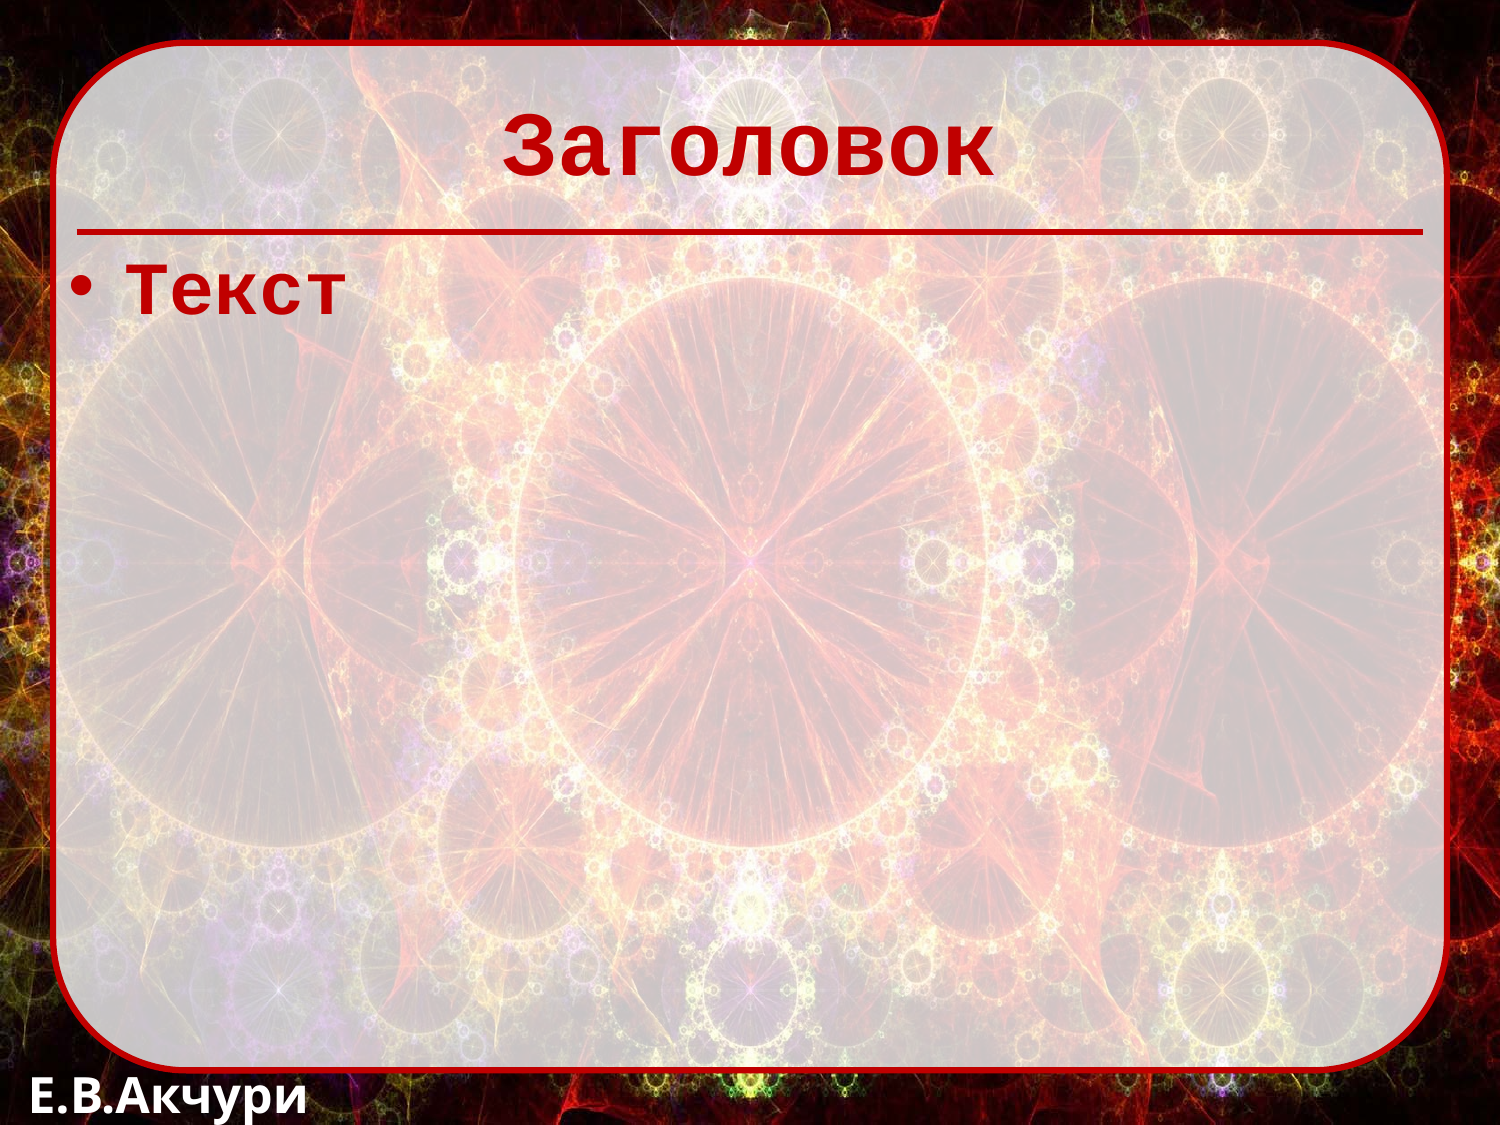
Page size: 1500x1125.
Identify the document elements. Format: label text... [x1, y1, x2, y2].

title Заголовок [53, 45, 1447, 231]
picture [0, 0, 1500, 1125]
list Текст [53, 231, 1447, 1071]
picture [252, 1091, 263, 1107]
